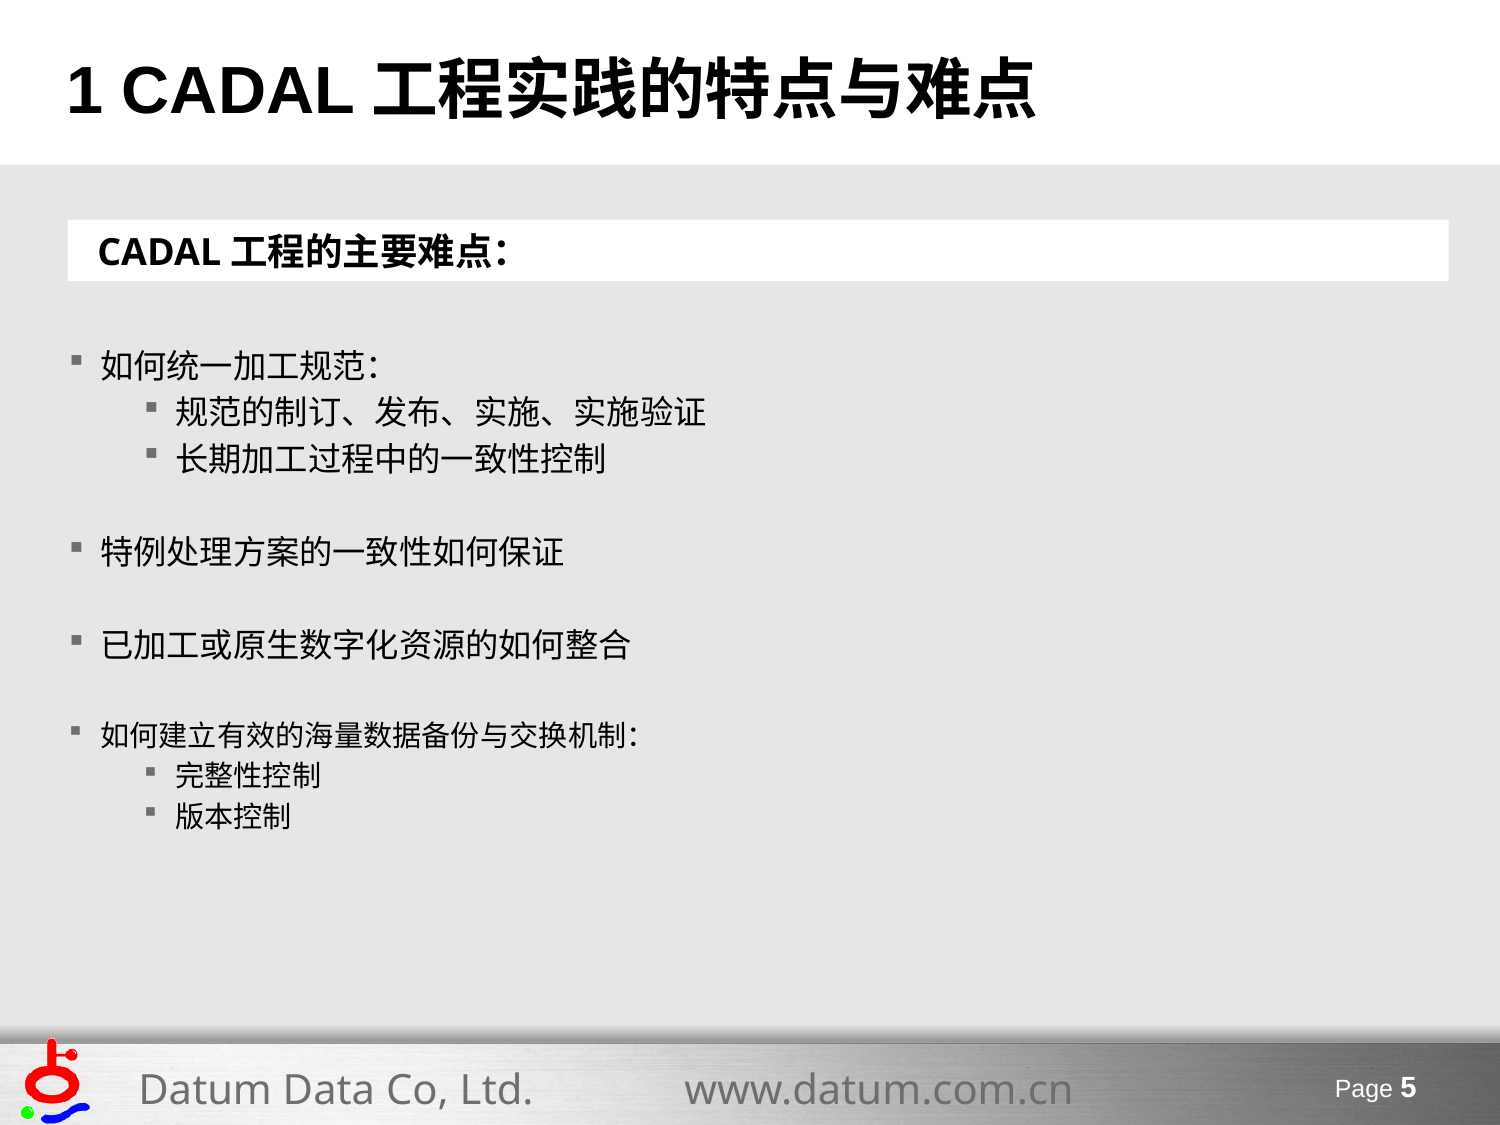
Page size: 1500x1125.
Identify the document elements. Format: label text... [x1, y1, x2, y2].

picture [0, 1037, 1500, 1125]
text_box 如何统一加工规范： 规范的制订、发布、实施、实施验证 长期加工过程中的一致性控制 特例处理方案的一致性如何保证 已加工或原生数字化资源的如何整合 如何建立有效的海量数据备份与交换机制： 完整性控制 版本控制 [69, 290, 1449, 937]
text_box CADAL工程的主要难点： [67, 219, 1449, 282]
footer Page 5 [1319, 1060, 1495, 1102]
text_box 1 CADAL工程实践的特点与难点 [66, 37, 1042, 137]
